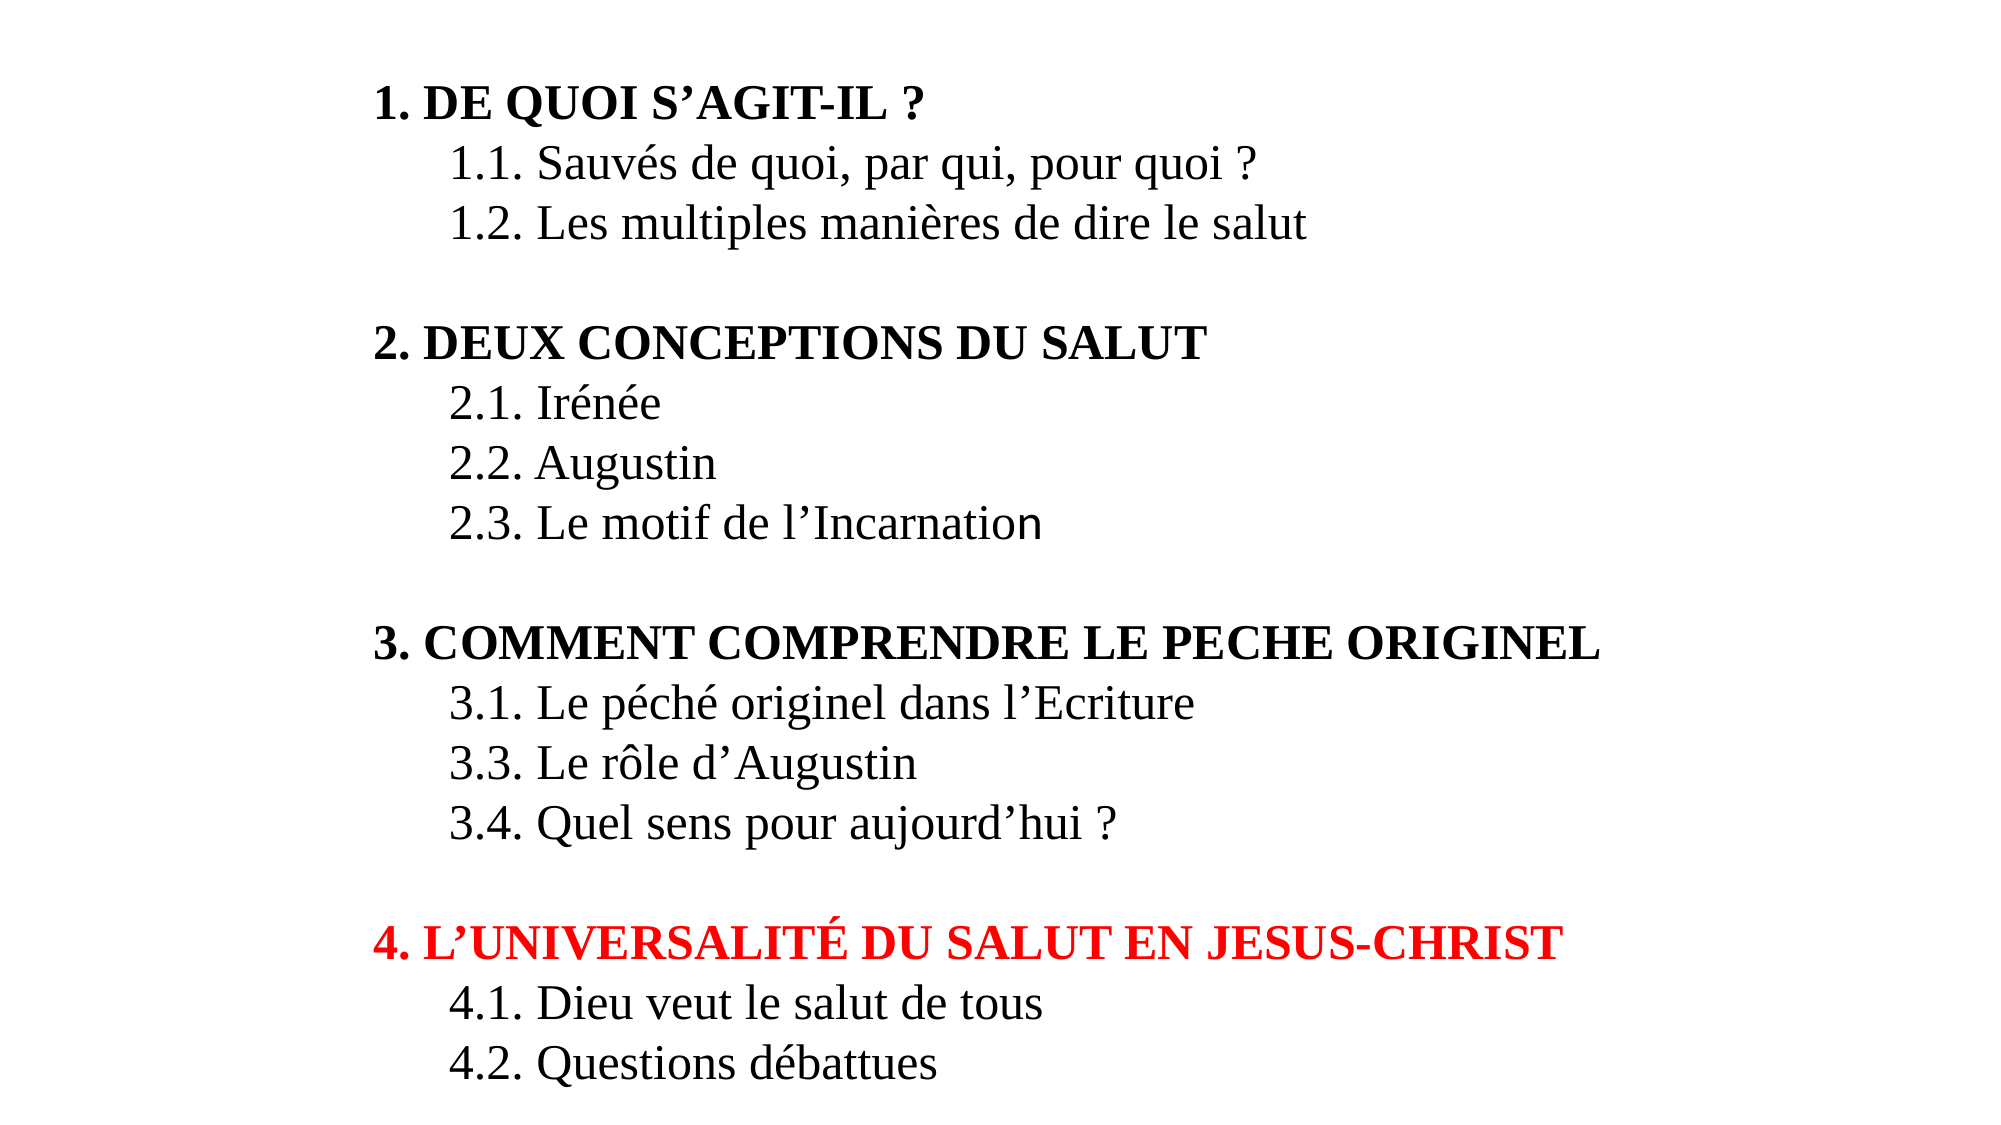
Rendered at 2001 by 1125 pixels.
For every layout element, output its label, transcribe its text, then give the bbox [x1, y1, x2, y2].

text_box 1. DE QUOI S’AGIT-IL ? 1.1. Sauvés de quoi, par qui, pour quoi ? 1.2. Les multiples manières de dire le salut 2. DEUX CONCEPTIONS DU SALUT 2.1. Irénée 2.2. Augustin 2.3. Le motif de l’Incarnation 3. COMMENT COMPRENDRE LE PECHE ORIGINEL 3.1. Le péché originel dans l’Ecriture 3.3. Le rôle d’Augustin 3.4. Quel sens pour aujourd’hui ? 4. L’UNIVERSALITÉ DU SALUT EN JESUS-CHRIST 4.1. Dieu veut le salut de tous 4.2. Questions débattues [359, 17, 1641, 1097]
